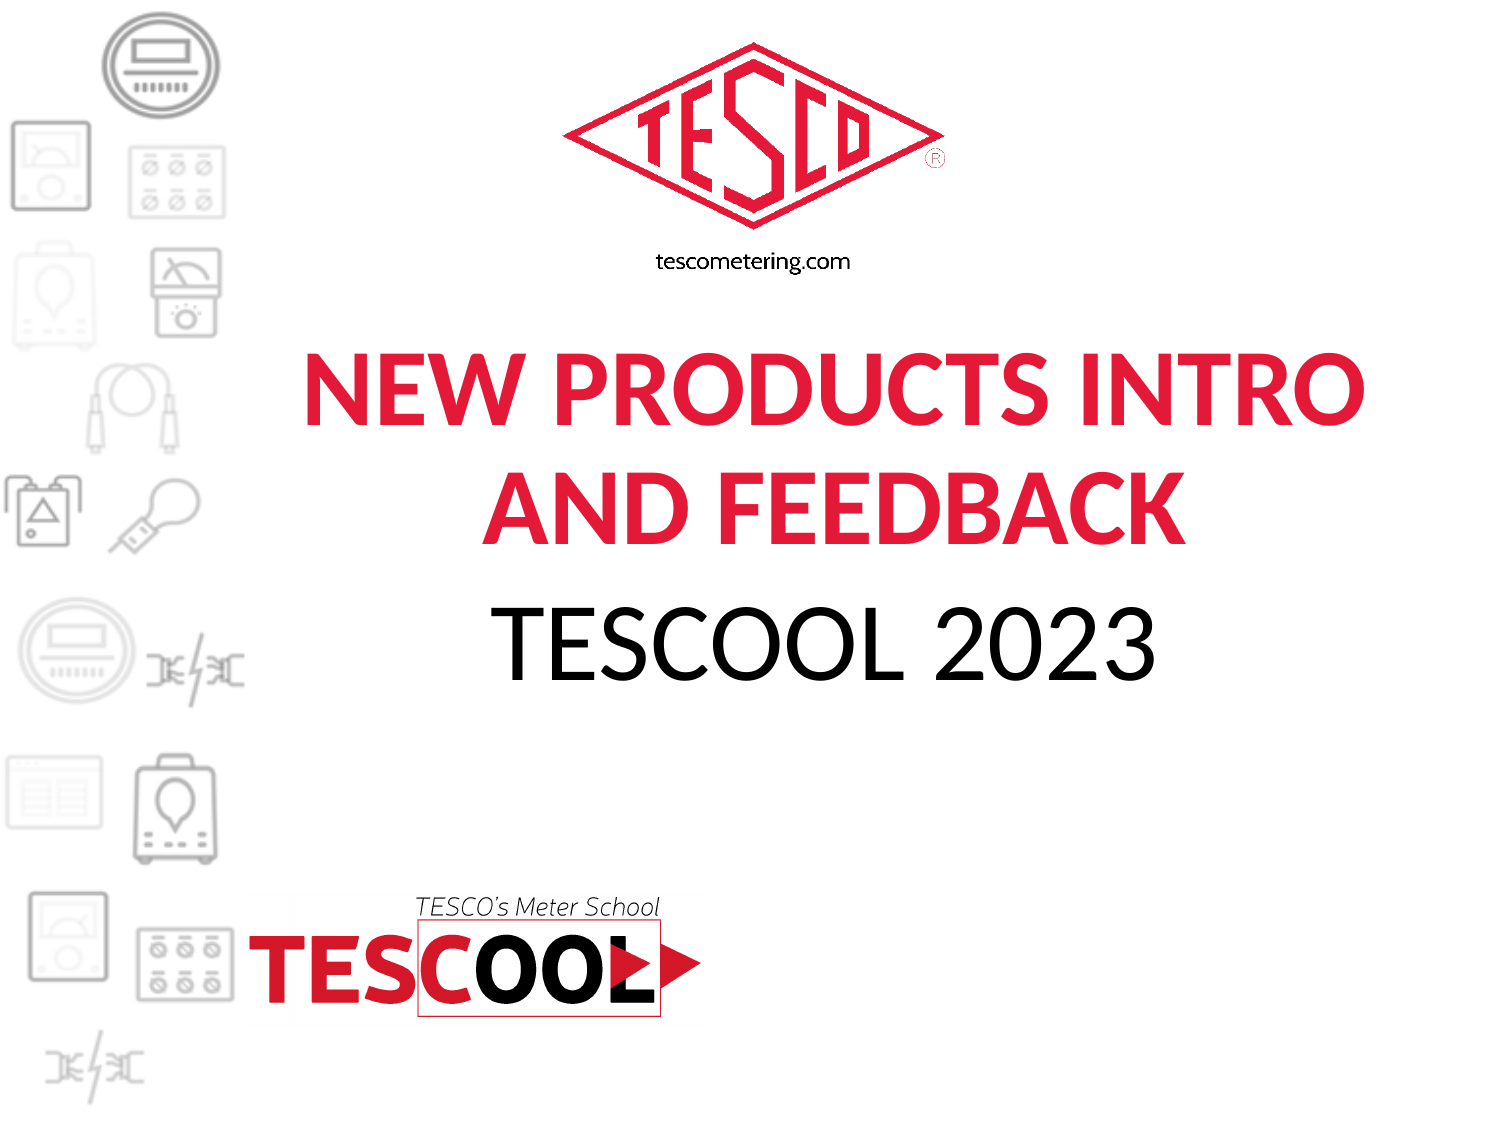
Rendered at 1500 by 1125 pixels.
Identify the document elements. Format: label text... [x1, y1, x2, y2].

title New Products Intro and Feedback [234, 320, 1436, 576]
picture [0, 10, 706, 1115]
picture [562, 42, 945, 276]
subtitle TESCOOL 2023 [262, 575, 1388, 687]
